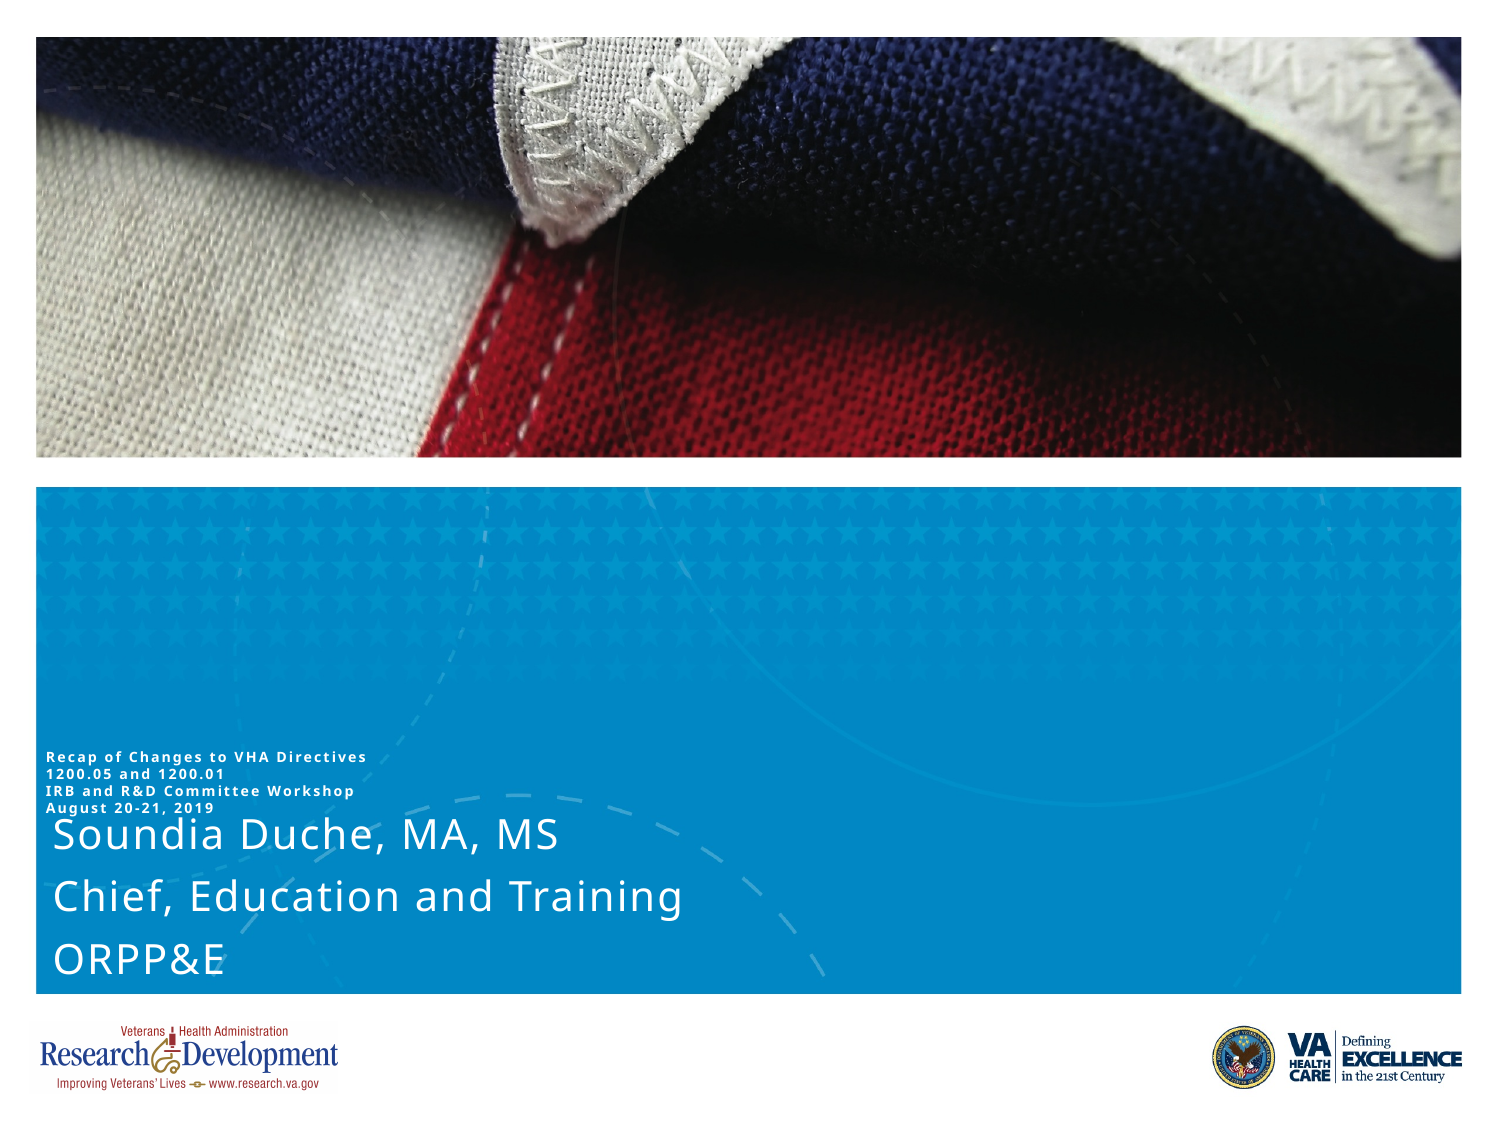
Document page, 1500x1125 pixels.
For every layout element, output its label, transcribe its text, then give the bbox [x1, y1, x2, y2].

title Recap of Changes to VHA Directives 1200.05 and 1200.01 IRB and R&D Committee Workshop August 20-21, 2019 [30, 474, 1500, 842]
subtitle Soundia Duche, MA, MS Chief, Education and Training ORPP&E [37, 799, 1405, 980]
picture [0, 0, 1500, 1125]
